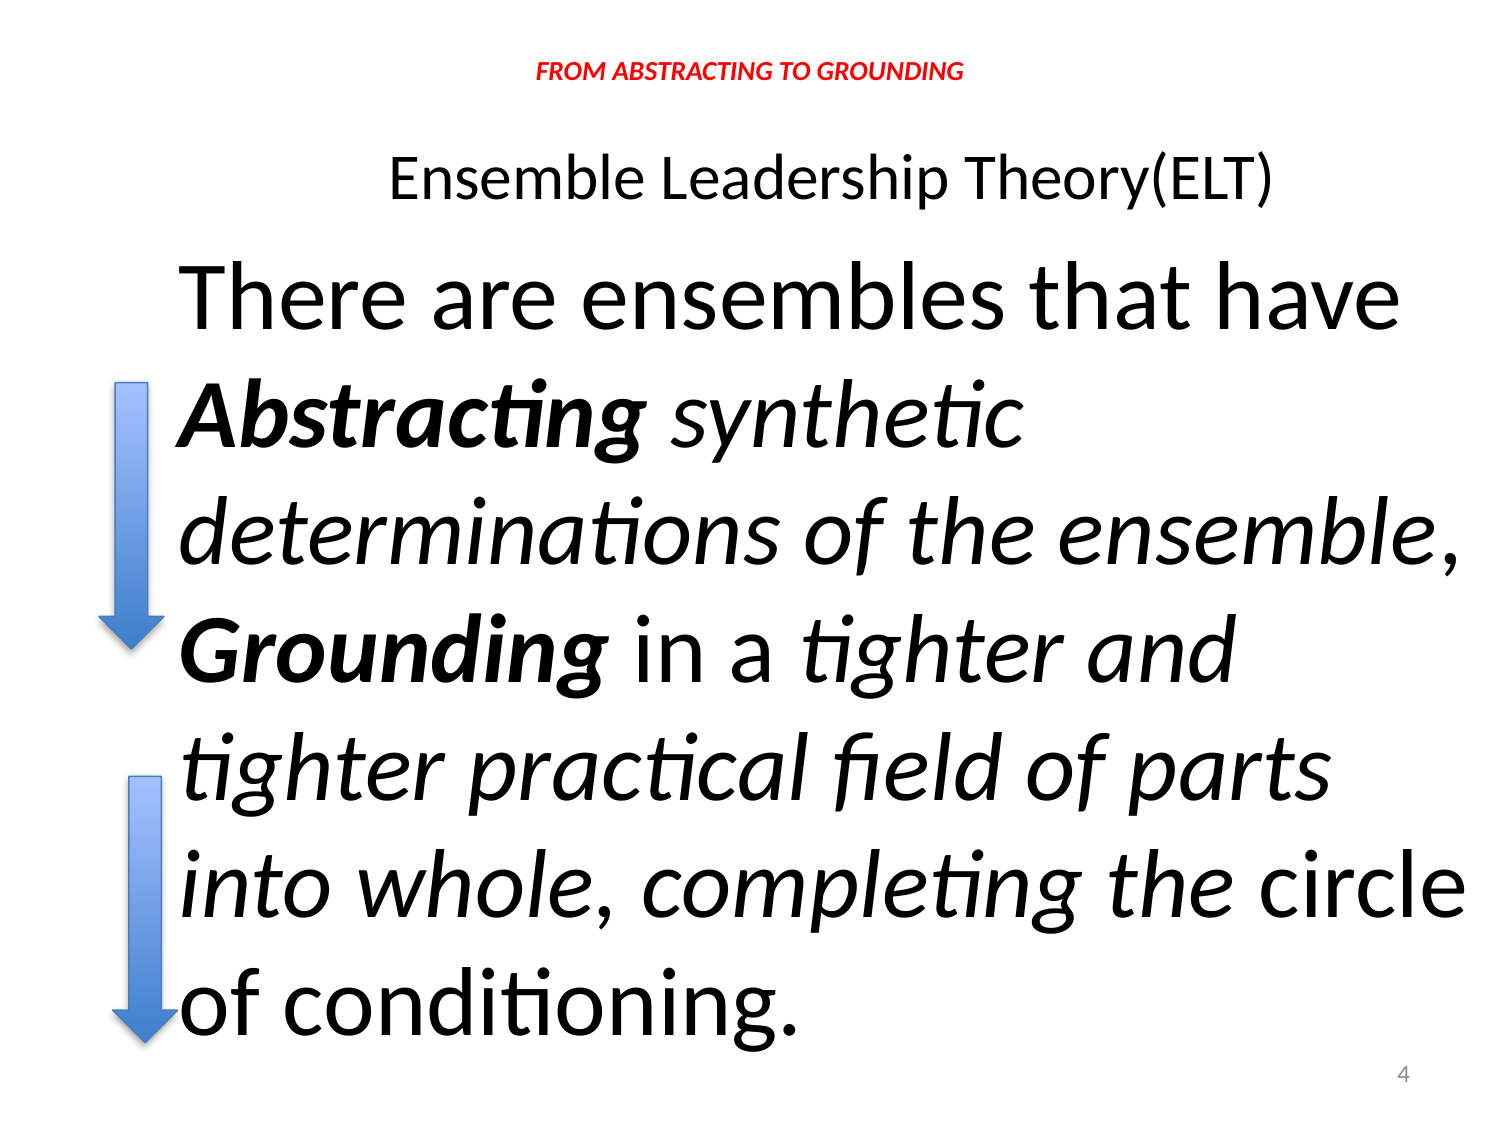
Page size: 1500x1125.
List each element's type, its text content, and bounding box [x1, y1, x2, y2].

title FROM ABSTRACTING TO GROUNDING [75, 45, 1425, 127]
slide_number 4 [1074, 1042, 1425, 1103]
text_box [98, 381, 165, 650]
text_box [111, 775, 179, 1044]
list Ensemble Leadership Theory(ELT) There are ensembles that have Abstracting synthetic determinations of the ensemble, Grounding in a tighter and tighter practical field of parts into whole, completing the circle of conditioning. [163, 126, 1500, 1103]
